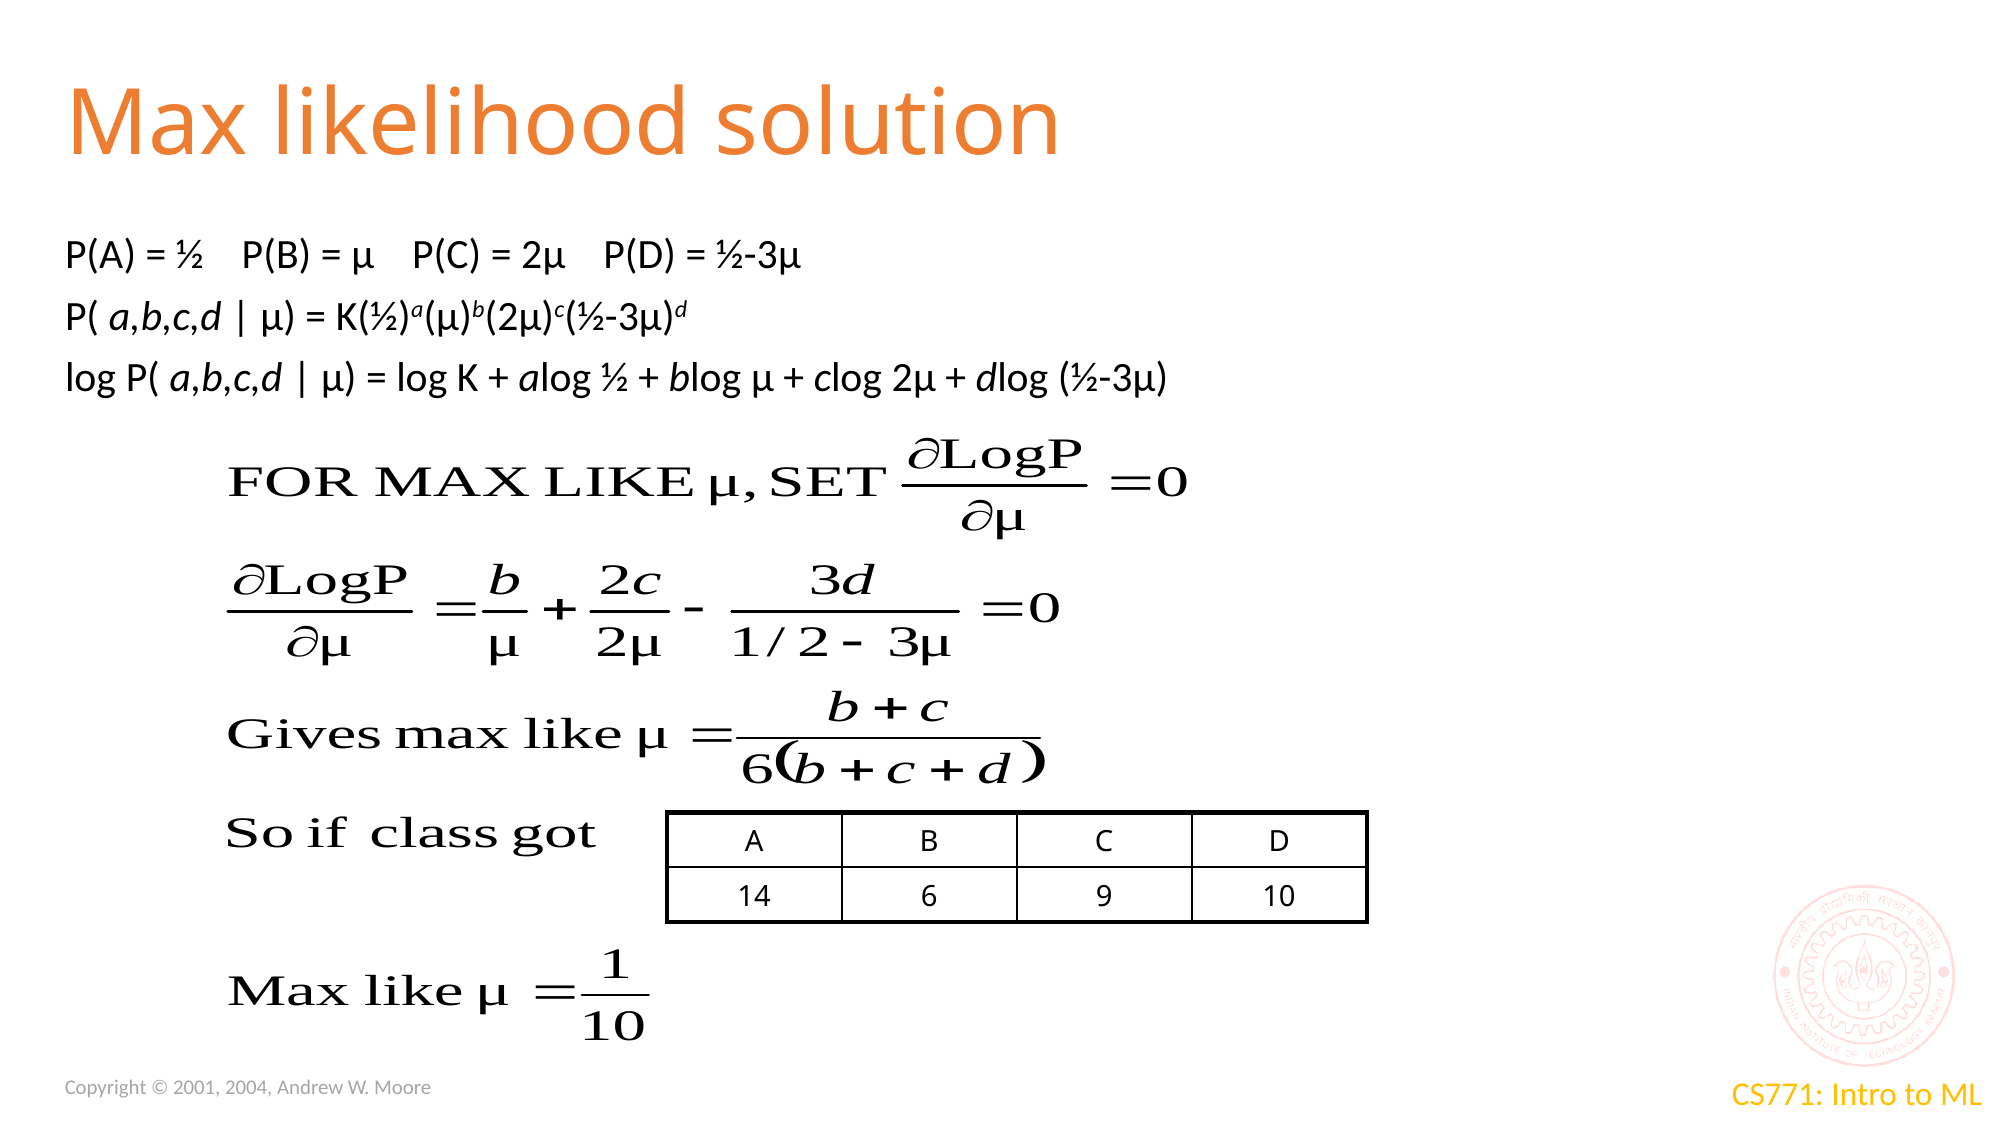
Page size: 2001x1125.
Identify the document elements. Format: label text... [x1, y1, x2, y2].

list P(A) = ½ P(B) = μ P(C) = 2μ P(D) = ½-3μ P( a,b,c,d | μ) = K(½)a(μ)b(2μ)c(½-3μ)d log P( a,b,c,d | μ) = log K + alog ½ + blog μ + clog 2μ + dlog (½-3μ) [50, 224, 1934, 450]
table_header D [1200, 815, 1365, 866]
title Max likelihood solution [50, 37, 1917, 213]
table_cell 10 [1200, 868, 1365, 920]
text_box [216, 424, 1200, 1051]
text_box Copyright © 2001, 2004, Andrew W. Moore [50, 1066, 1161, 1109]
